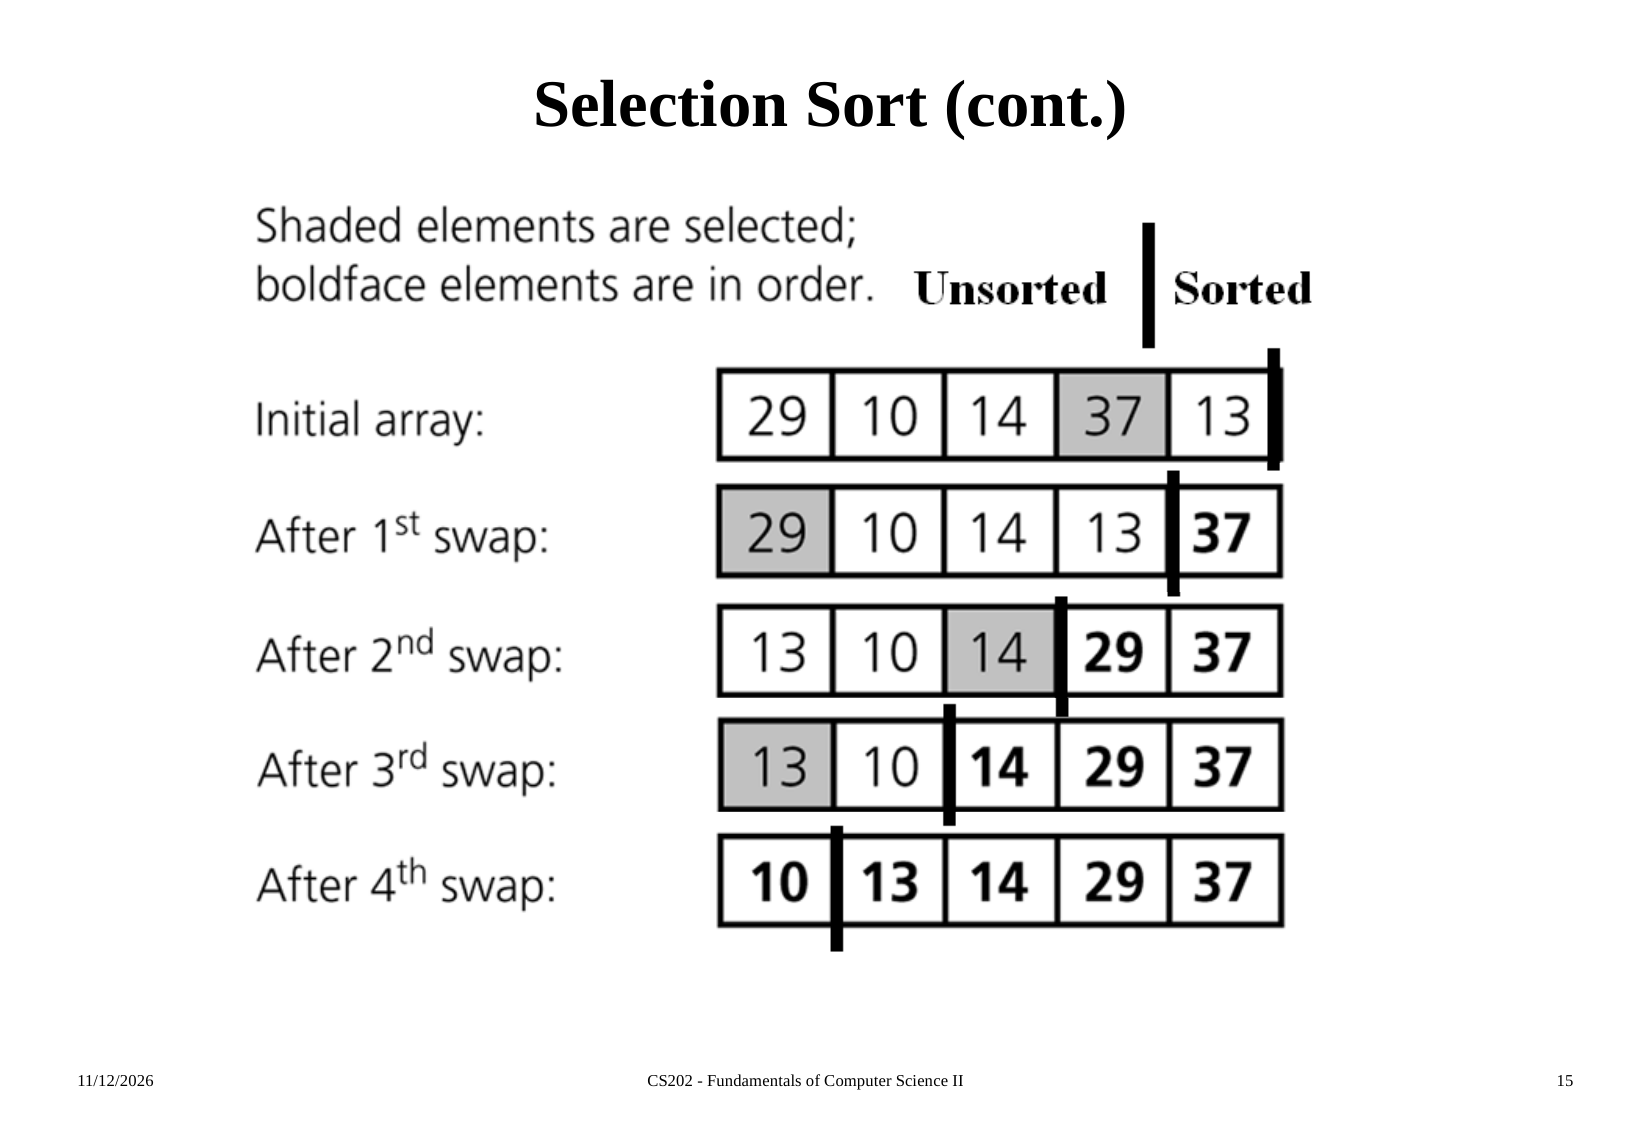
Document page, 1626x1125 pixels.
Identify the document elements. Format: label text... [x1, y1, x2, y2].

title Selection Sort (cont.) [62, 24, 1600, 175]
picture [237, 187, 1346, 956]
footer CS202 - Fundamentals of Computer Science II [500, 1062, 1111, 1101]
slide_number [62, 1062, 402, 1101]
slide_number 15 [1249, 1062, 1589, 1101]
